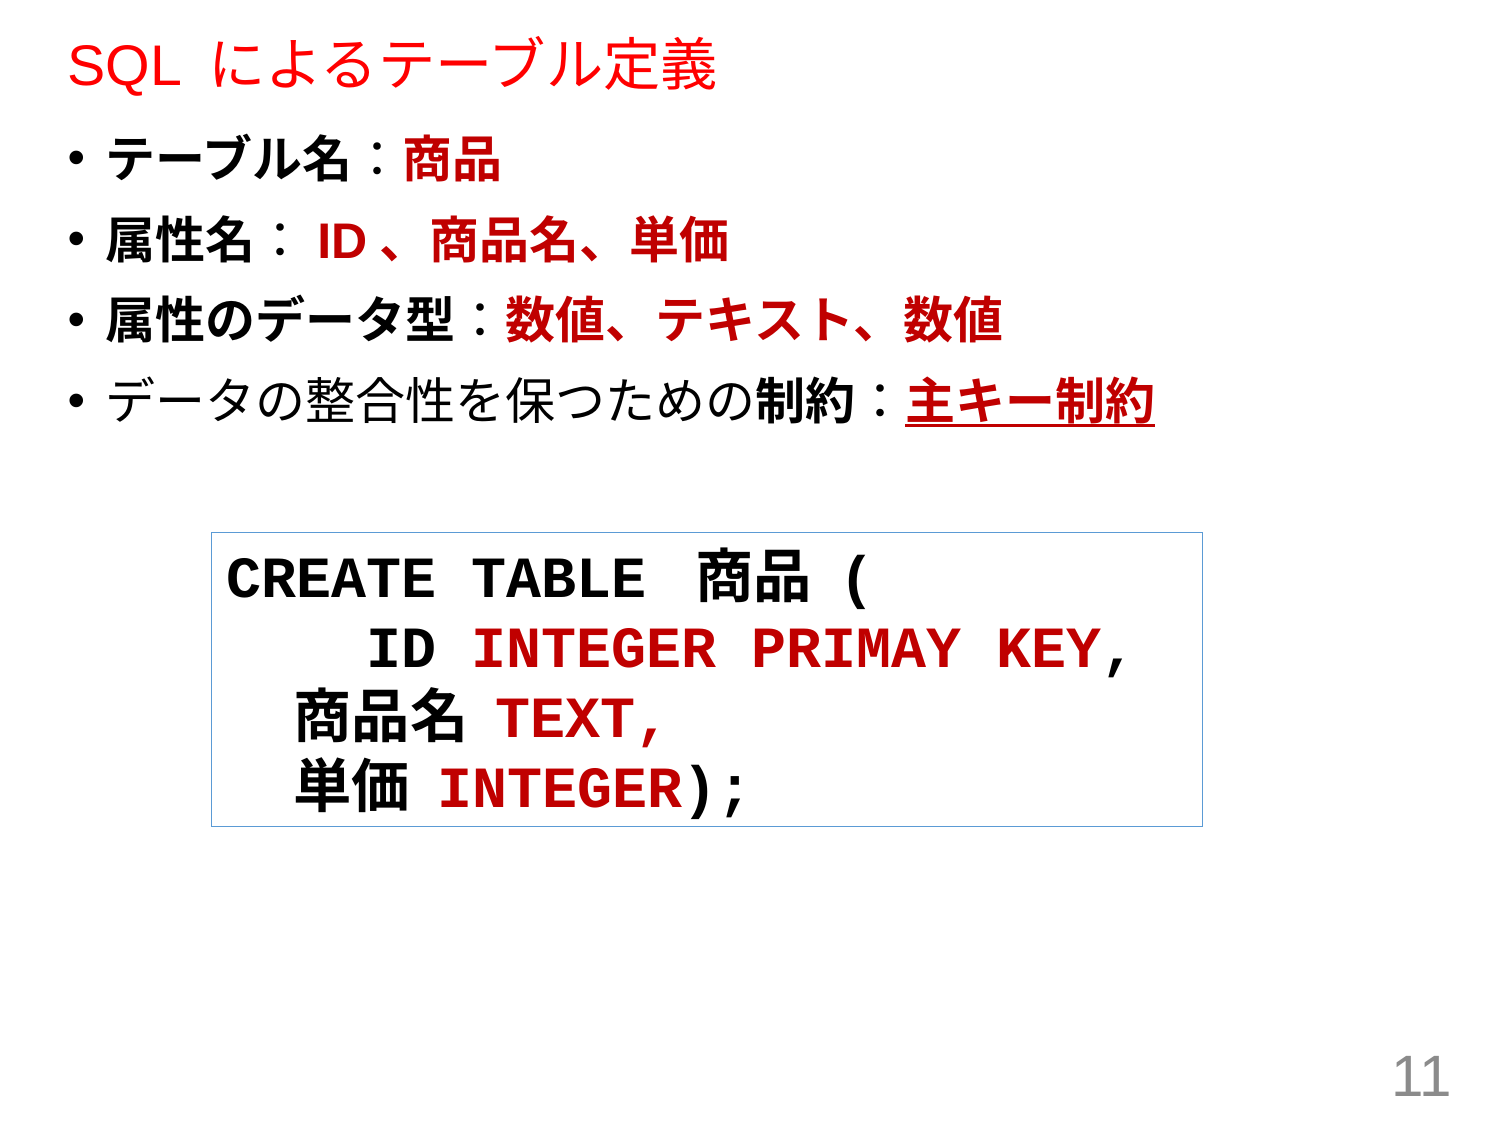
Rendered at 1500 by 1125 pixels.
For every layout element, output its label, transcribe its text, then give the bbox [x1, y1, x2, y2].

slide_number 11 [1129, 1042, 1467, 1103]
text_box CREATE TABLE 商品 ( ID INTEGER PRIMAY KEY, 商品名 TEXT, 単価 INTEGER); [211, 532, 1203, 827]
list テーブル名：商品 属性名：ID、商品名、単価 属性のデータ型：数値、テキスト、数値 データの整合性を保つための制約：主キー制約 [52, 119, 1441, 1084]
title SQL によるテーブル定義 [52, 28, 1441, 106]
